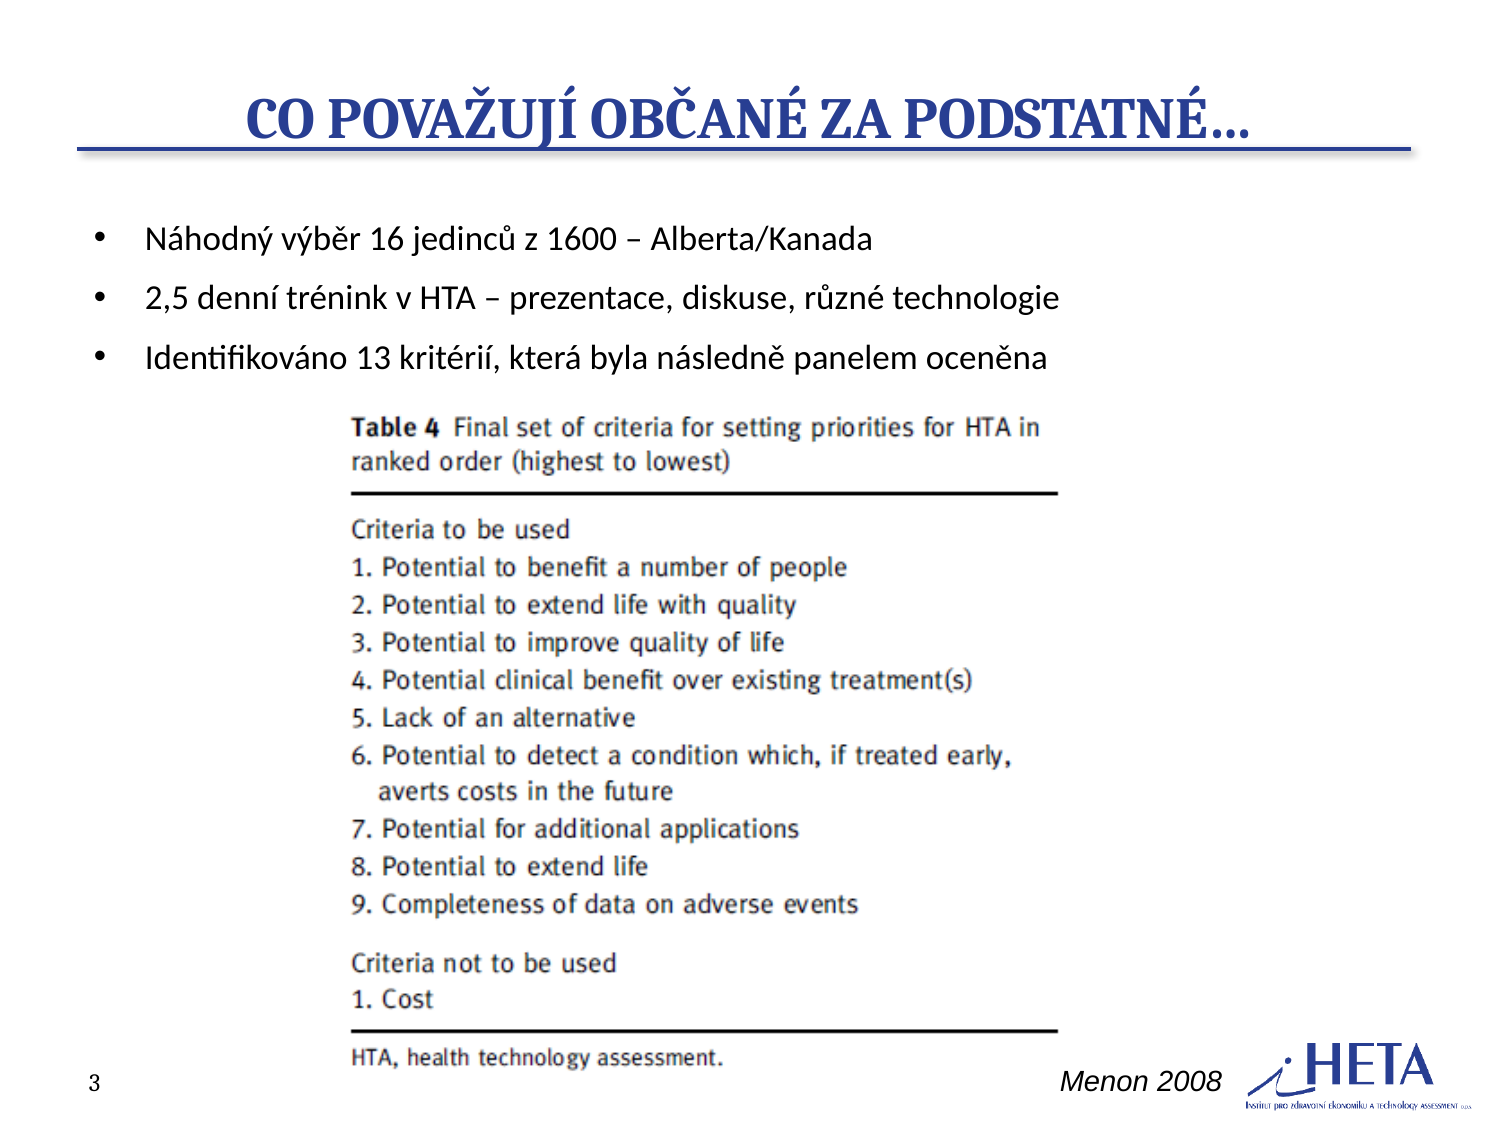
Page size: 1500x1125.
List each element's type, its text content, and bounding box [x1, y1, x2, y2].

picture [1246, 1043, 1472, 1115]
title Co považují občané za podstatné… [74, 44, 1426, 186]
text_box Menon 2008 [1045, 1054, 1341, 1105]
list Náhodný výběr 16 jedinců z 1600 – Alberta/Kanada 2,5 denní trénink v HTA – prezentace, diskuse, různé technologie Identifikováno 13 kritérií, která byla následně panelem oceněna [77, 206, 1431, 387]
picture [312, 390, 1105, 1090]
